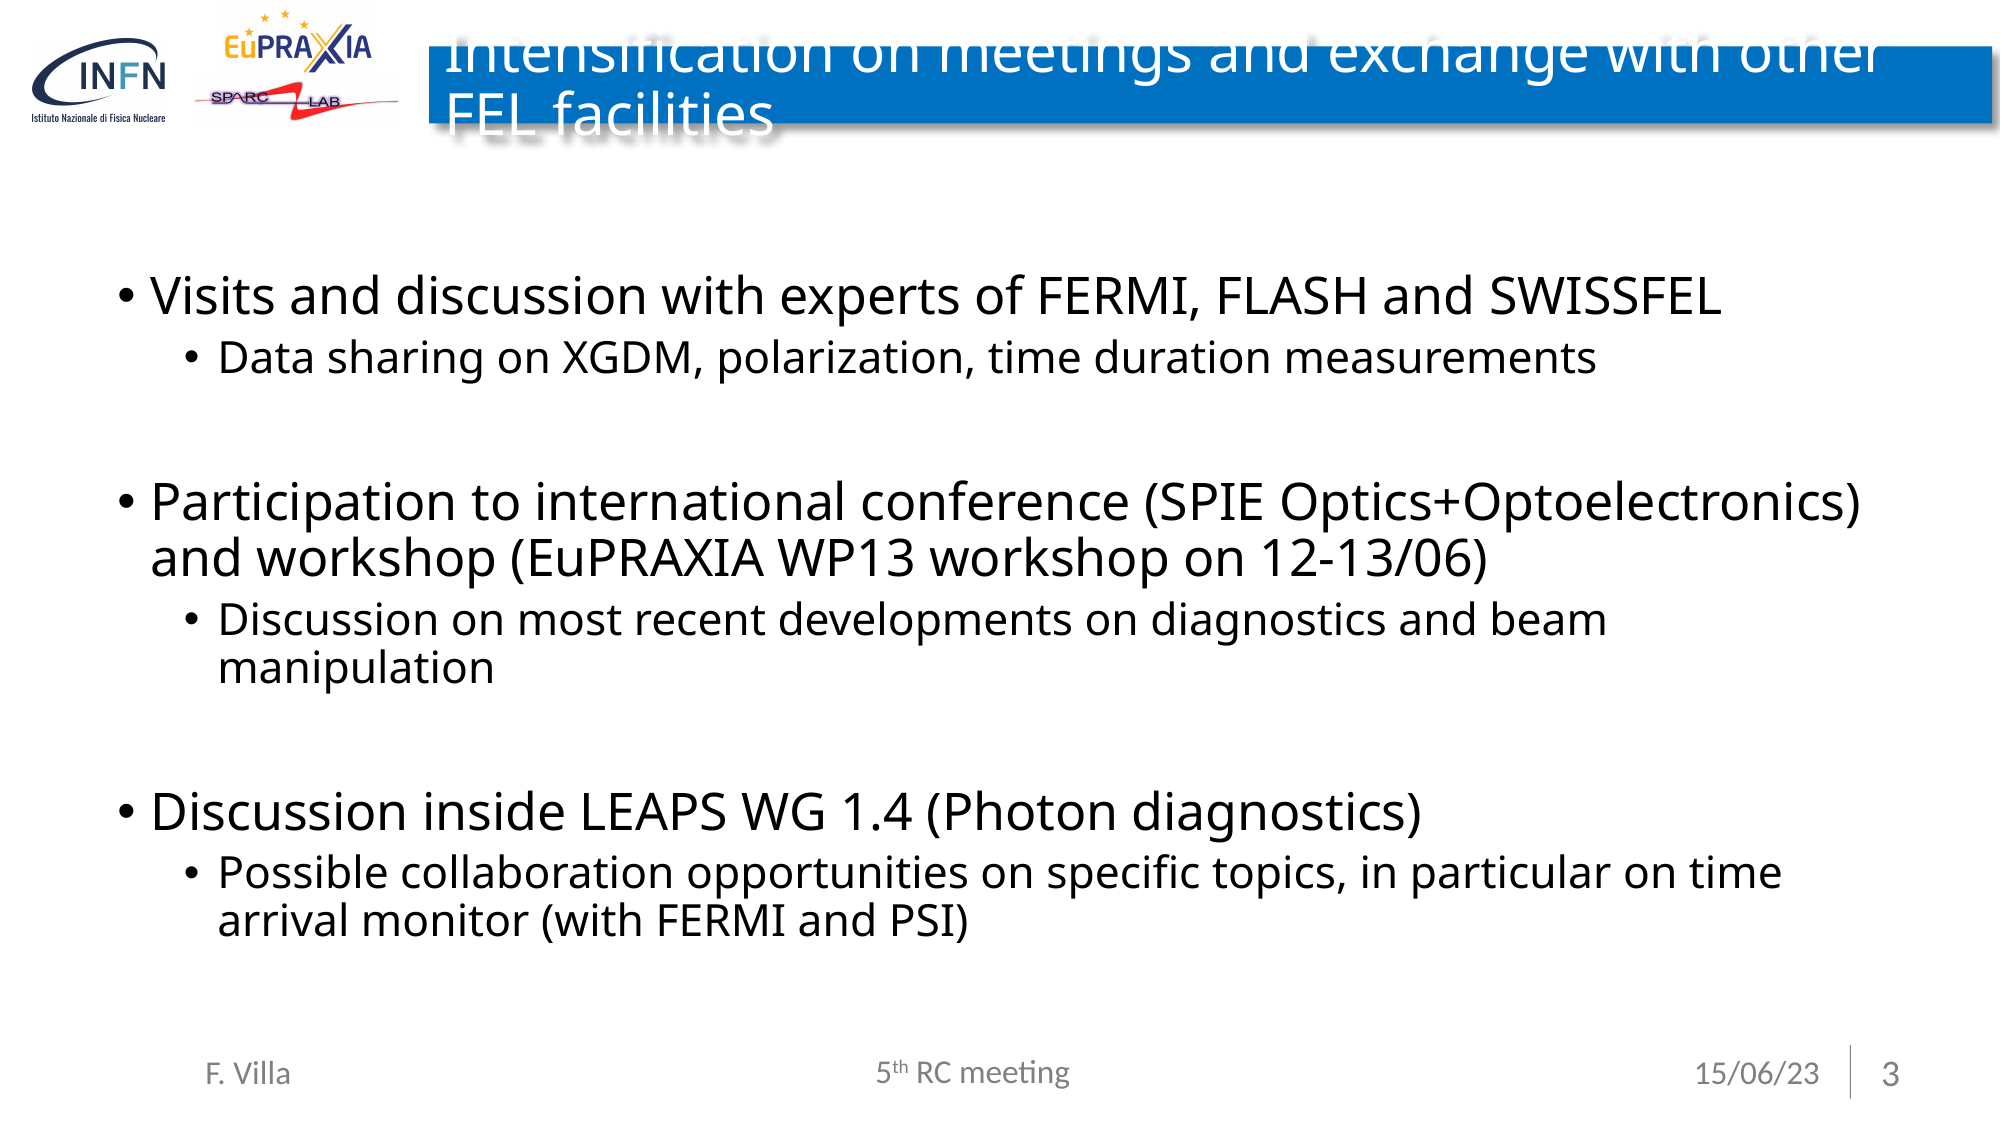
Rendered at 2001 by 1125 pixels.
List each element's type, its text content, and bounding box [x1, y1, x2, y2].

picture [216, 1, 378, 73]
list Visits and discussion with experts of FERMI, FLASH and SWISSFEL Data sharing on XGDM, polarization, time duration measurements Participation to international conference (SPIE Optics+Optoelectronics) and workshop (EuPRAXIA WP13 workshop on 12-13/06) Discussion on most recent developments on diagnostics and beam manipulation Discussion inside LEAPS WG 1.4 (Photon diagnostics) Possible collaboration opportunities on specific topics, in particular on time arrival monitor (with FERMI and PSI) [102, 262, 1885, 985]
title Intensification on meetings and exchange with other FEL facilities [429, 46, 1993, 124]
picture [32, 38, 165, 122]
